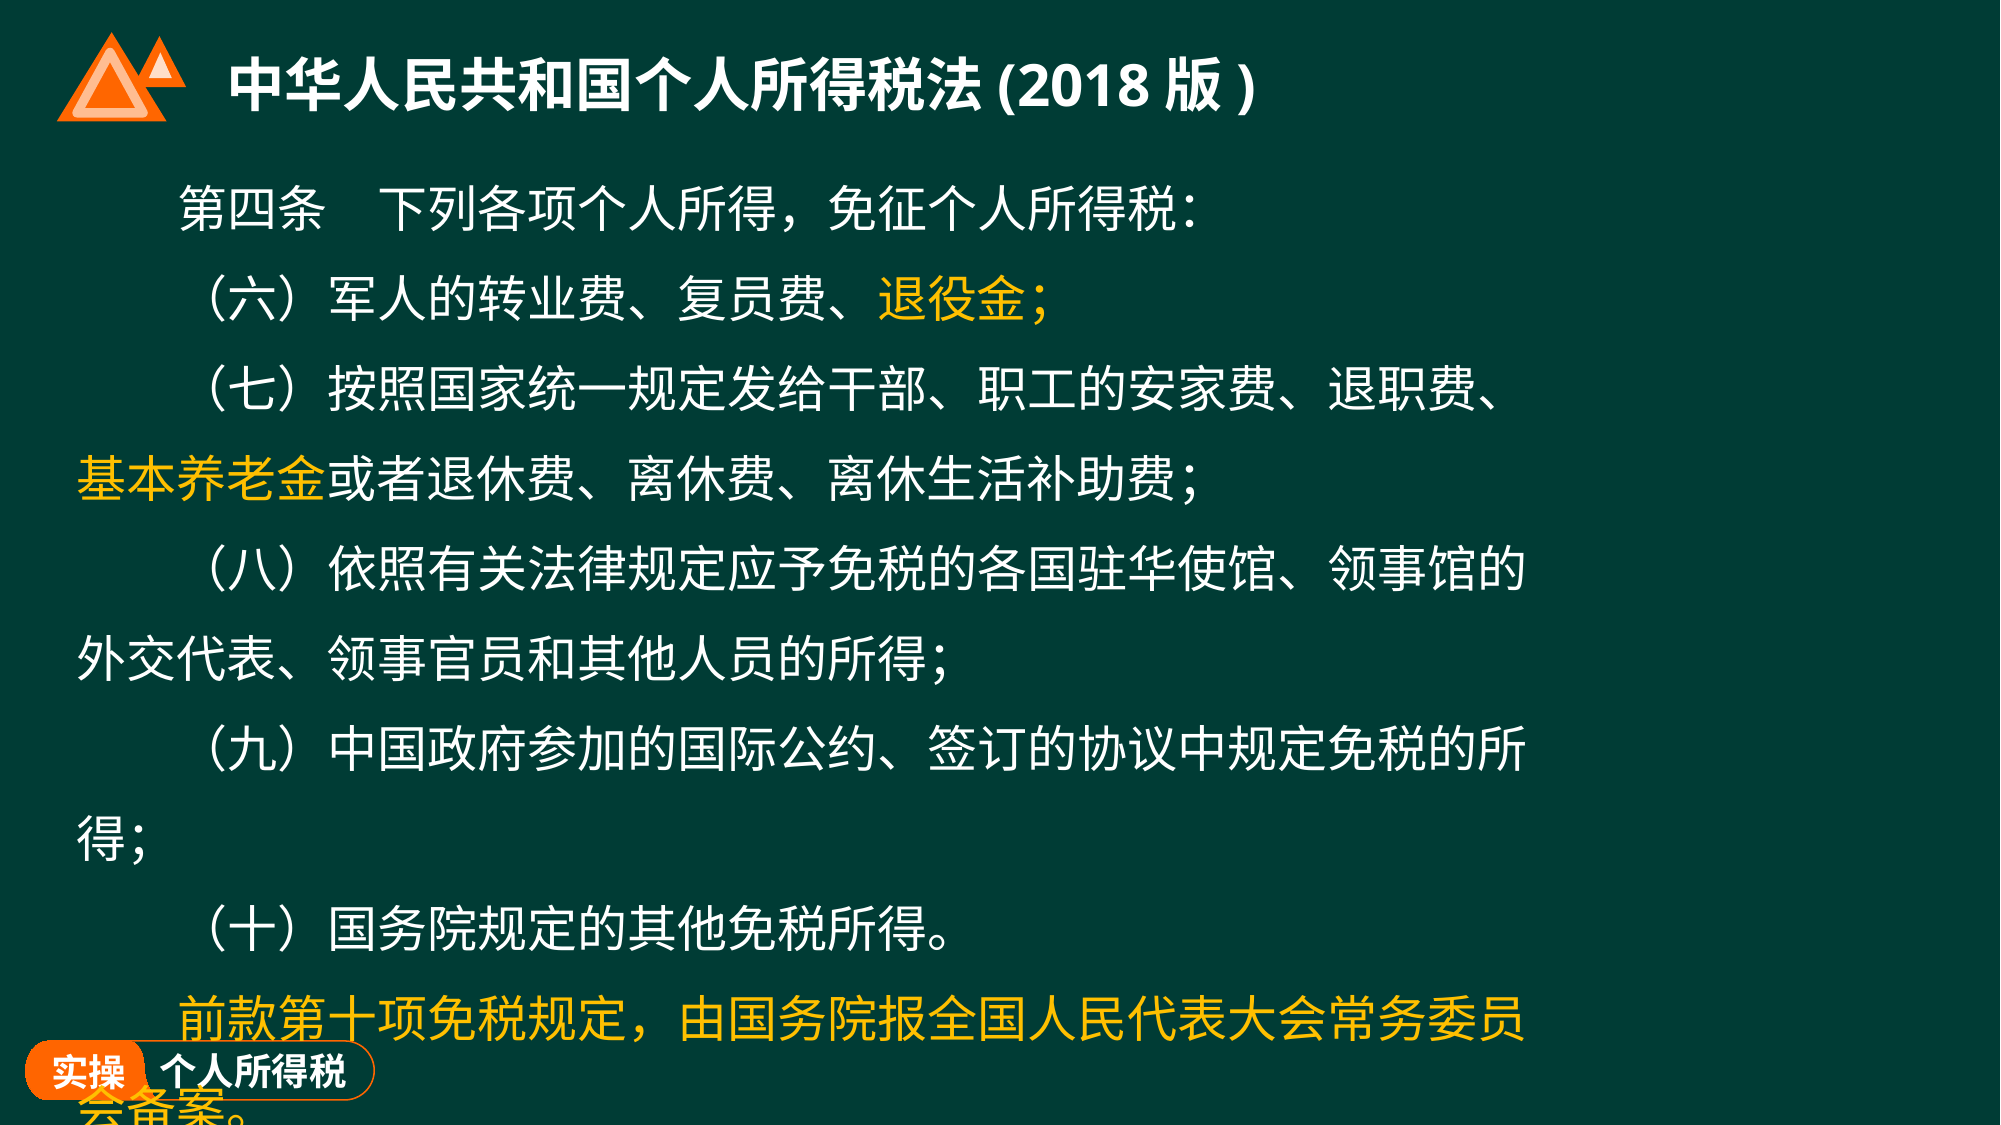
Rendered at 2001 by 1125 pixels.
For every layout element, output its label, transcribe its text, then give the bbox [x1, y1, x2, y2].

title 中华人民共和国个人所得税法(2018版) [211, 27, 1589, 139]
list 第四条 下列各项个人所得，免征个人所得税： （六）军人的转业费、复员费、退役金； （七）按照国家统一规定发给干部、职工的安家费、退职费、基本养老金或者退休费、离休费、离休生活补助费； （八）依照有关法律规定应予免税的各国驻华使馆、领事馆的外交代表、领事官员和其他人员的所得； （九）中国政府参加的国际公约、签订的协议中规定免税的所得； （十）国务院规定的其他免税所得。 前款第十项免税规定，由国务院报全国人民代表大会常务委员会备案。 [61, 139, 1589, 977]
